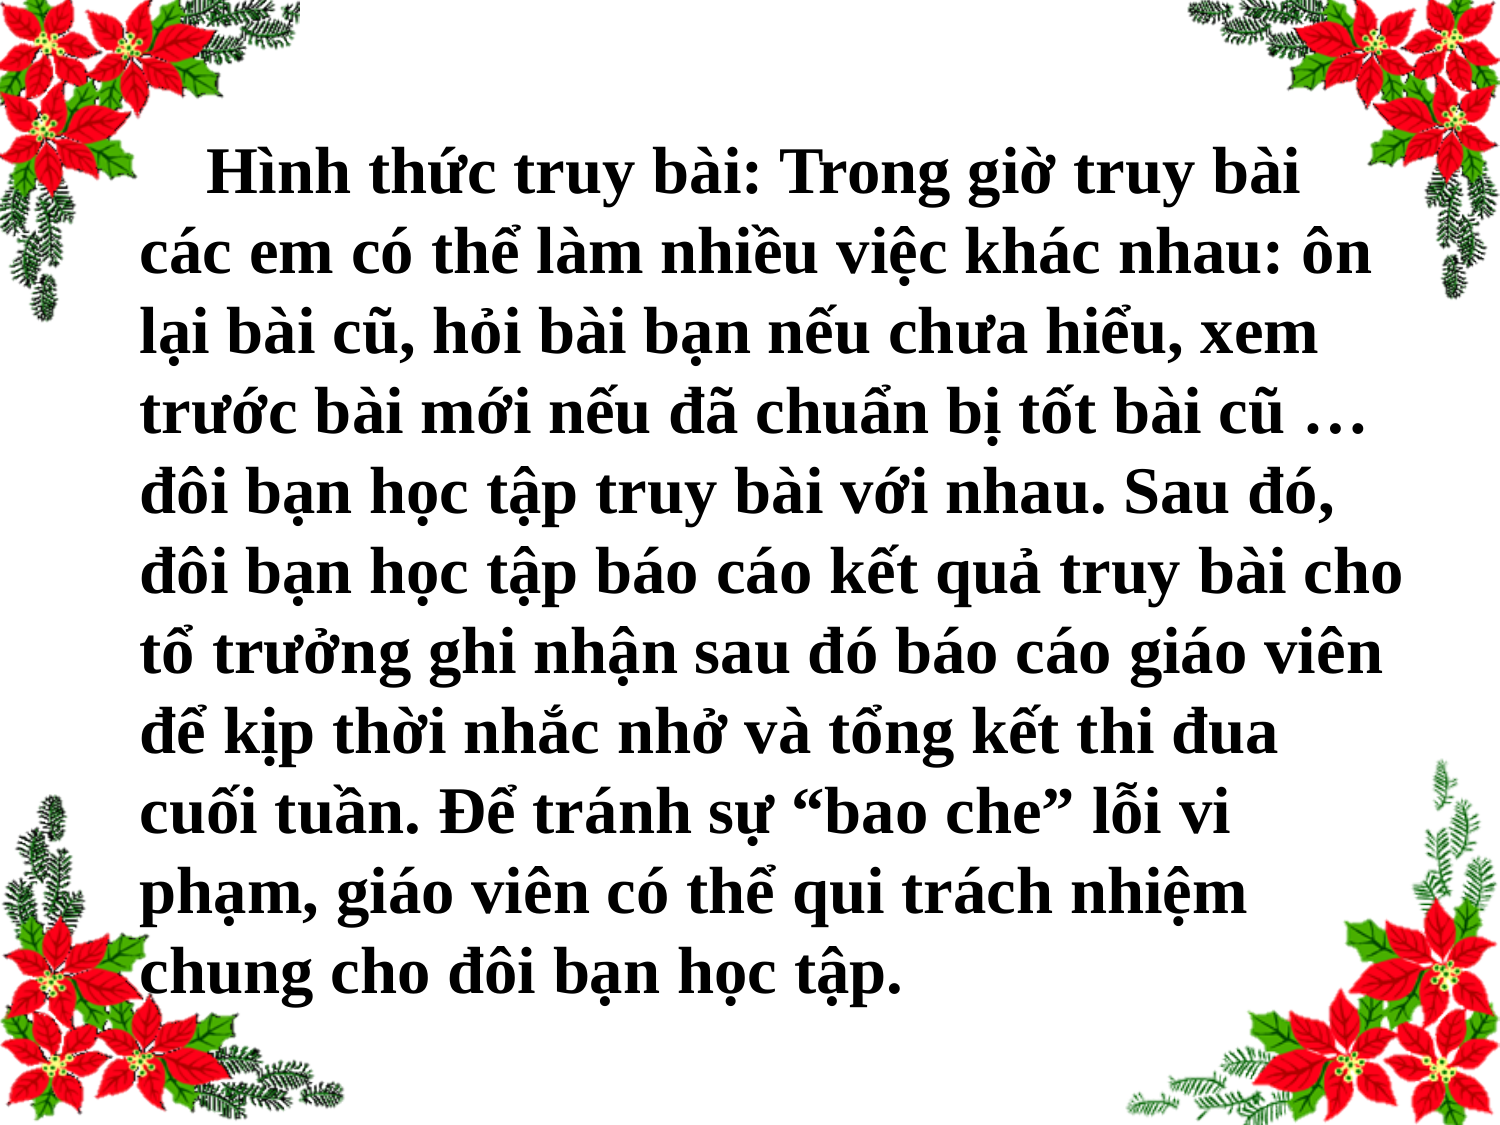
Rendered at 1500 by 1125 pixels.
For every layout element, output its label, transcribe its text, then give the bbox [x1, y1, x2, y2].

picture [1187, 0, 1500, 305]
picture [0, 0, 301, 329]
picture [0, 794, 351, 1125]
text_box Hình thức truy bài: Trong giờ truy bài các em có thể làm nhiều việc khác nhau: ôn lại bài cũ, hỏi bài bạn nếu chưa hiểu, xem trước bài mới nếu đã chuẩn bị tốt bài cũ …đôi bạn học tập truy bài với nhau. Sau đó, đôi bạn học tập báo cáo kết quả truy bài cho tổ trưởng ghi nhận sau đó báo cáo giáo viên để kịp thời nhắc nhở và tổng kết thi đua cuối tuần. Để tránh sự “bao che” lỗi vi phạm, giáo viên có thể qui trách nhiệm chung cho đôi bạn học tập. [125, 119, 1425, 1014]
picture [1124, 758, 1500, 1125]
